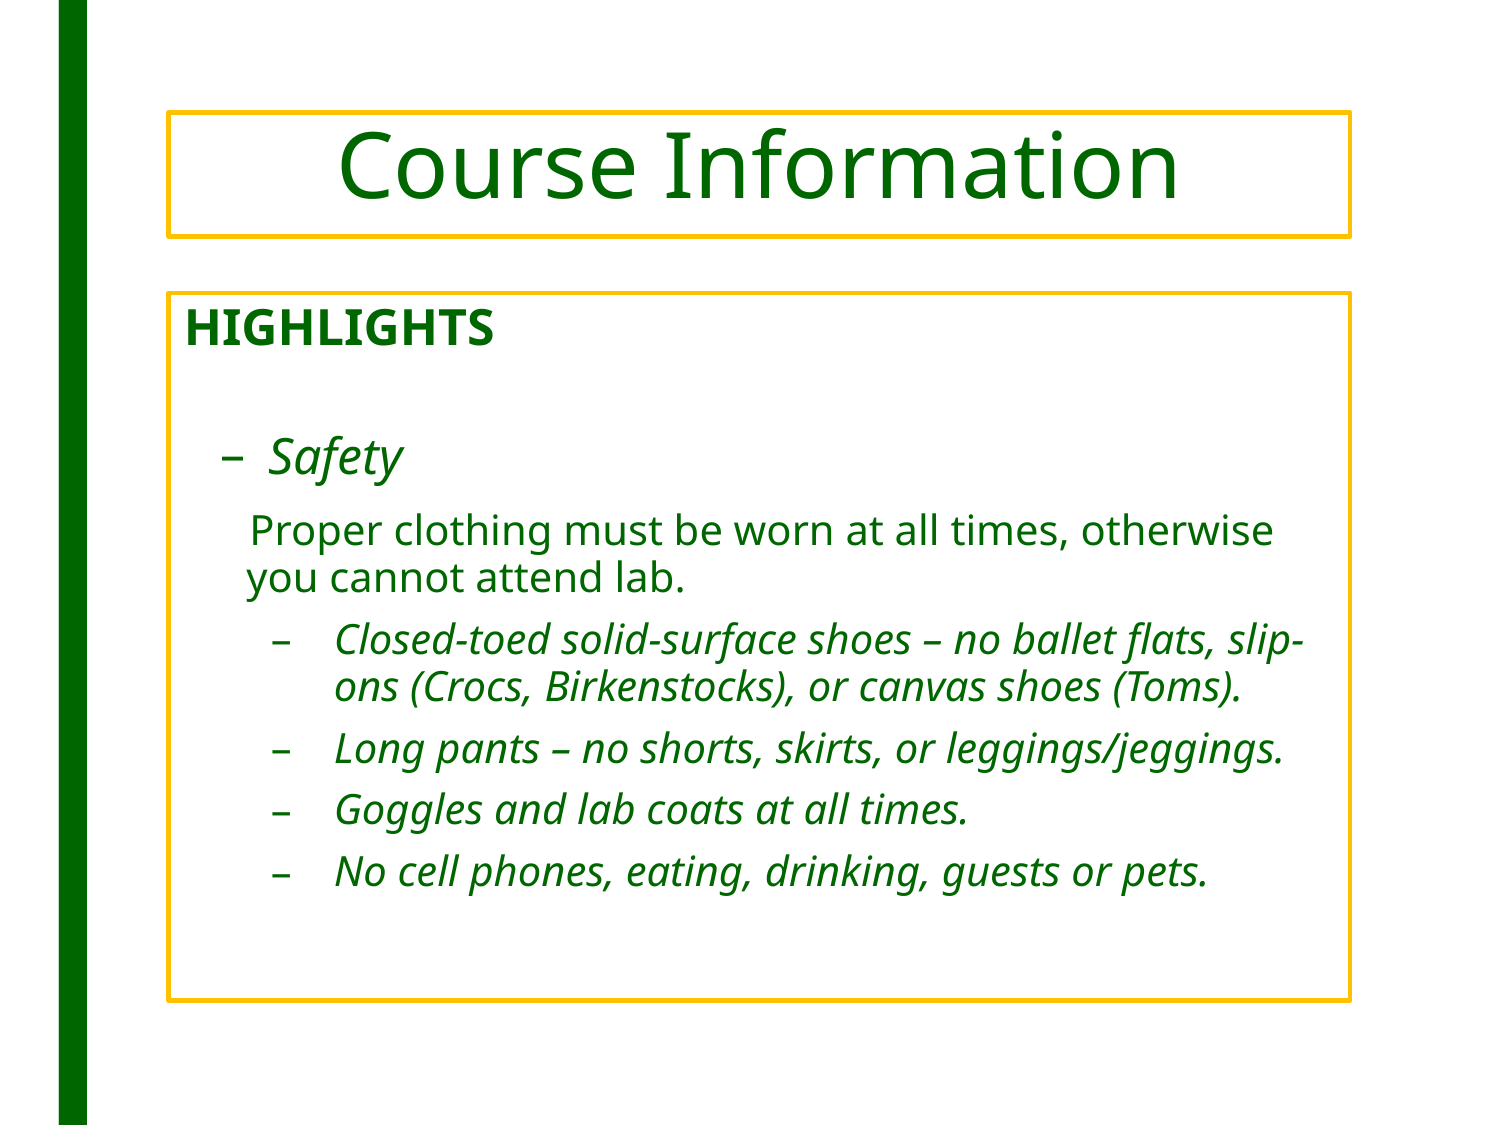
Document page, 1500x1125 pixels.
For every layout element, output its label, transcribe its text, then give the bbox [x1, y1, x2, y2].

title Course Information [168, 112, 1351, 237]
list HIGHLIGHTS Safety Proper clothing must be worn at all times, otherwise you cannot attend lab. Closed-toed solid-surface shoes – no ballet flats, slip-ons (Crocs, Birkenstocks), or canvas shoes (Toms). Long pants – no shorts, skirts, or leggings/jeggings. Goggles and lab coats at all times. No cell phones, eating, drinking, guests or pets. [168, 292, 1351, 1001]
